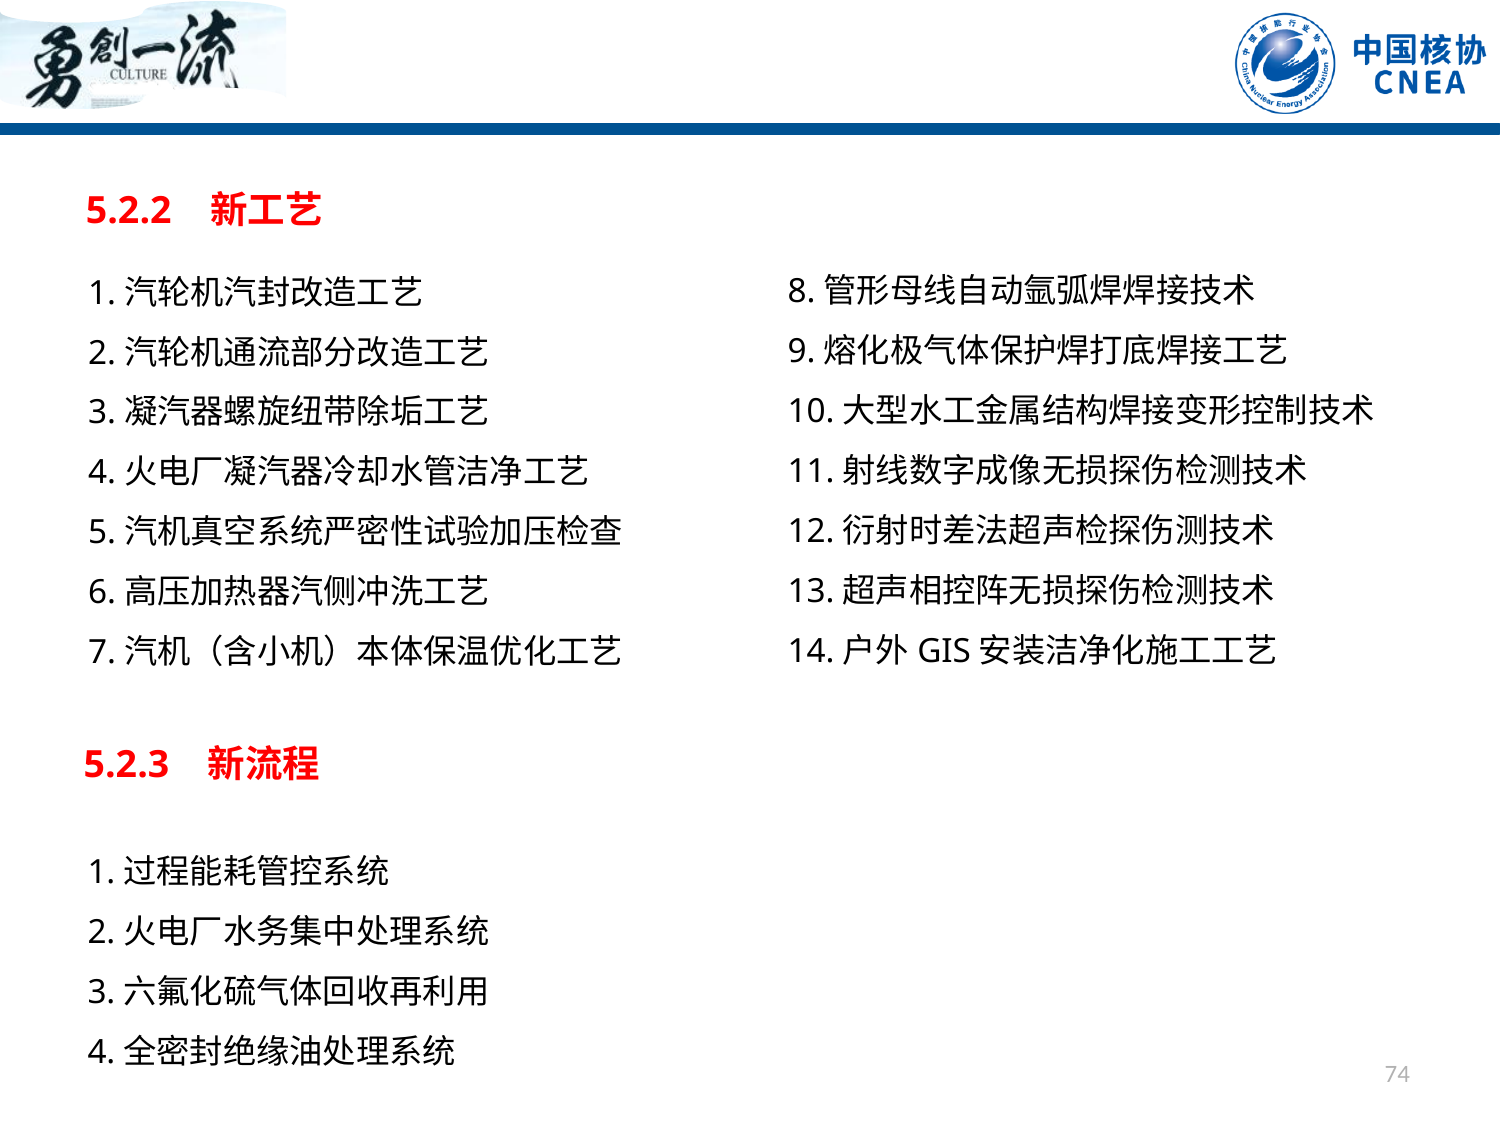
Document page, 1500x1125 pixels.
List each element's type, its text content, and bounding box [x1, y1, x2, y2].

text_box 5.2.2 新工艺 [65, 178, 343, 239]
text_box 5.2.3 新流程 [61, 733, 343, 793]
picture [1234, 12, 1489, 114]
picture [0, 1, 287, 109]
text_box 8.管形母线自动氩弧焊焊接技术 9.熔化极气体保护焊打底焊接工艺 10.大型水工金属结构焊接变形控制技术 11.射线数字成像无损探伤检测技术 12.衍射时差法超声检探伤测技术 13.超声相控阵无损探伤检测技术 14.户外GIS安装洁净化施工工艺 [773, 242, 1492, 677]
text_box 1.汽轮机汽封改造工艺 2.汽轮机通流部分改造工艺 3.凝汽器螺旋纽带除垢工艺 4.火电厂凝汽器冷却水管洁净工艺 5.汽机真空系统严密性试验加压检查 6.高压加热器汽侧冲洗工艺 7.汽机（含小机）本体保温优化工艺 [73, 243, 757, 678]
slide_number 74 [1074, 1042, 1425, 1103]
text_box 1.过程能耗管控系统 2.火电厂水务集中处理系统 3.六氟化硫气体回收再利用 4.全密封绝缘油处理系统 [72, 822, 1042, 1077]
